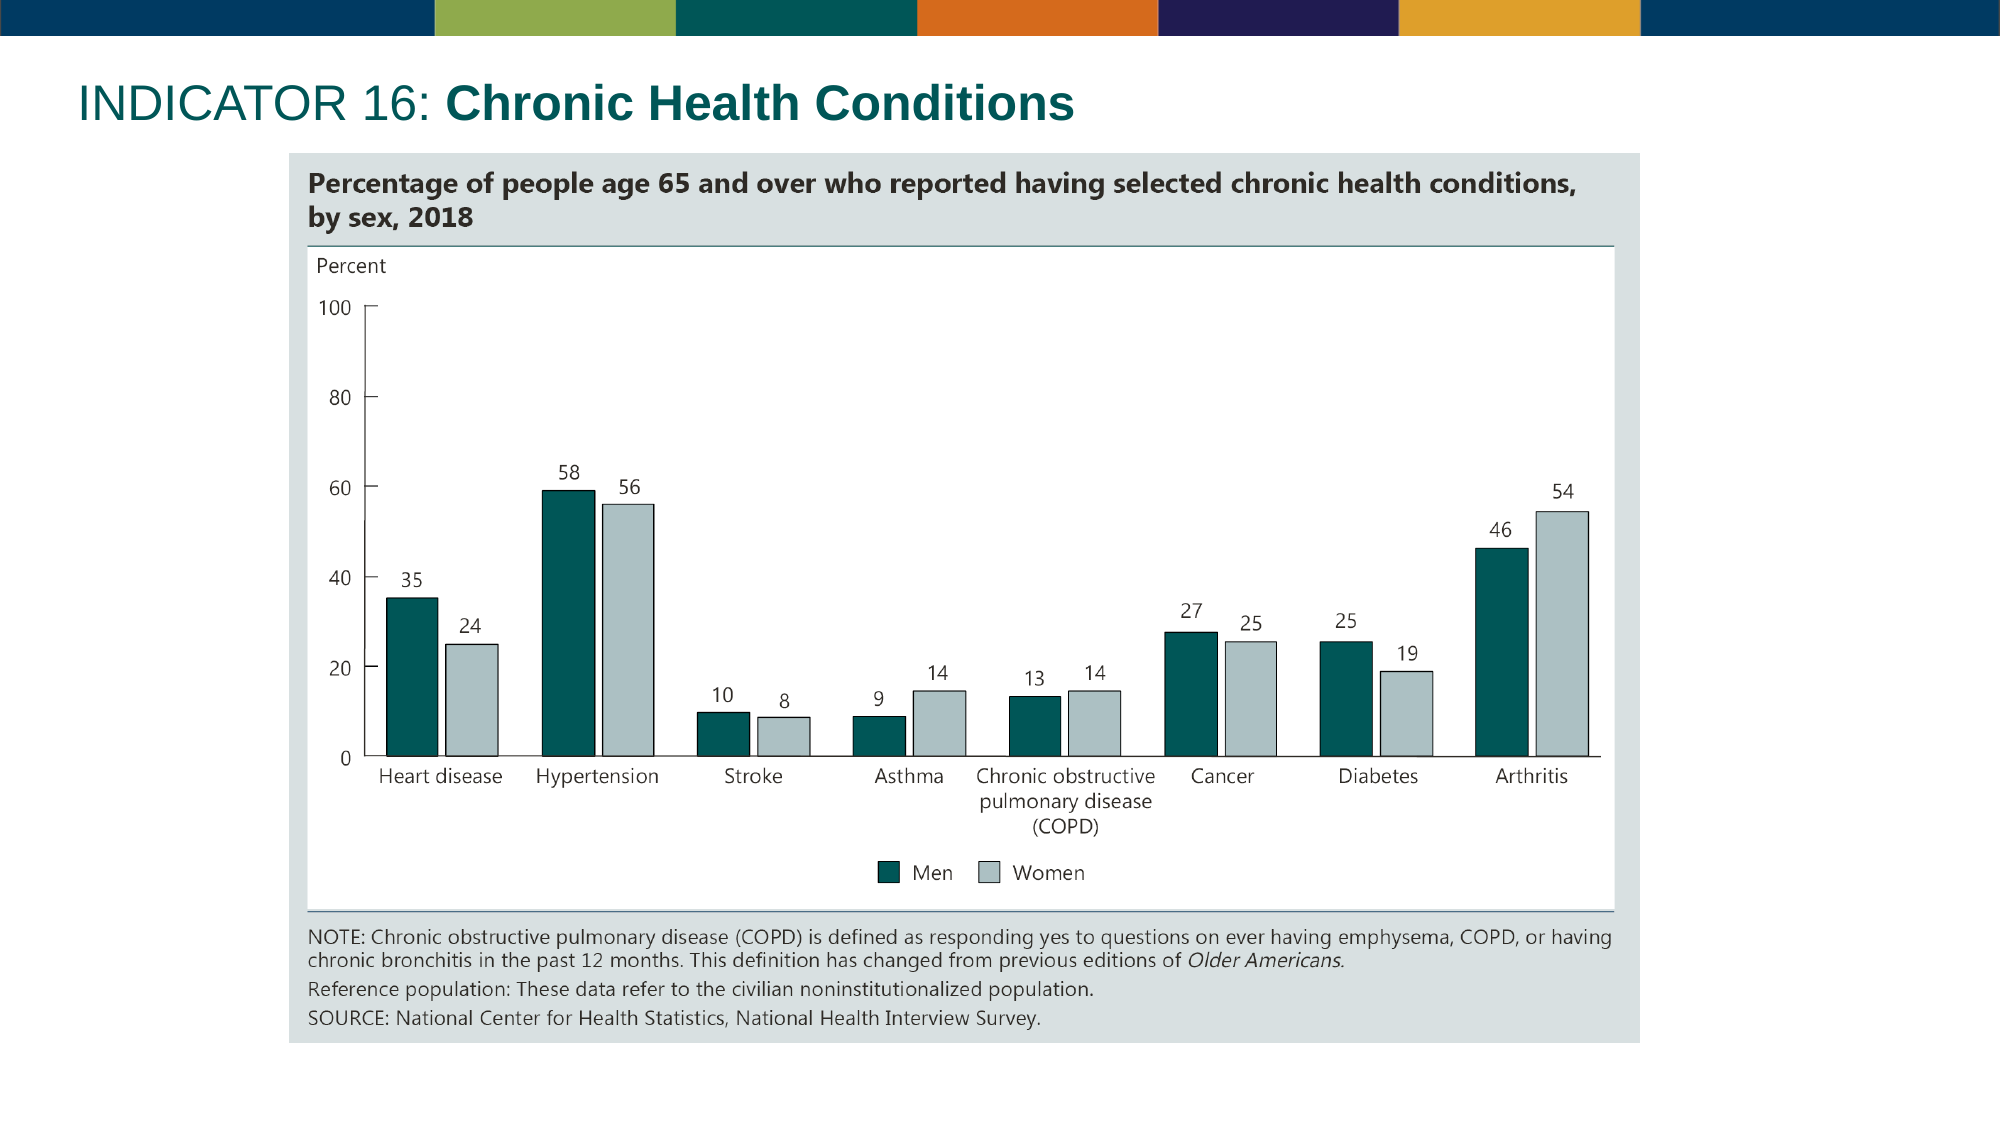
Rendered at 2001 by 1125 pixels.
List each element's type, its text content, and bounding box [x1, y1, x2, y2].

picture [288, 153, 1640, 1043]
picture [0, 0, 2000, 36]
title INDICATOR 16: Chronic Health Conditions [62, 56, 1866, 154]
